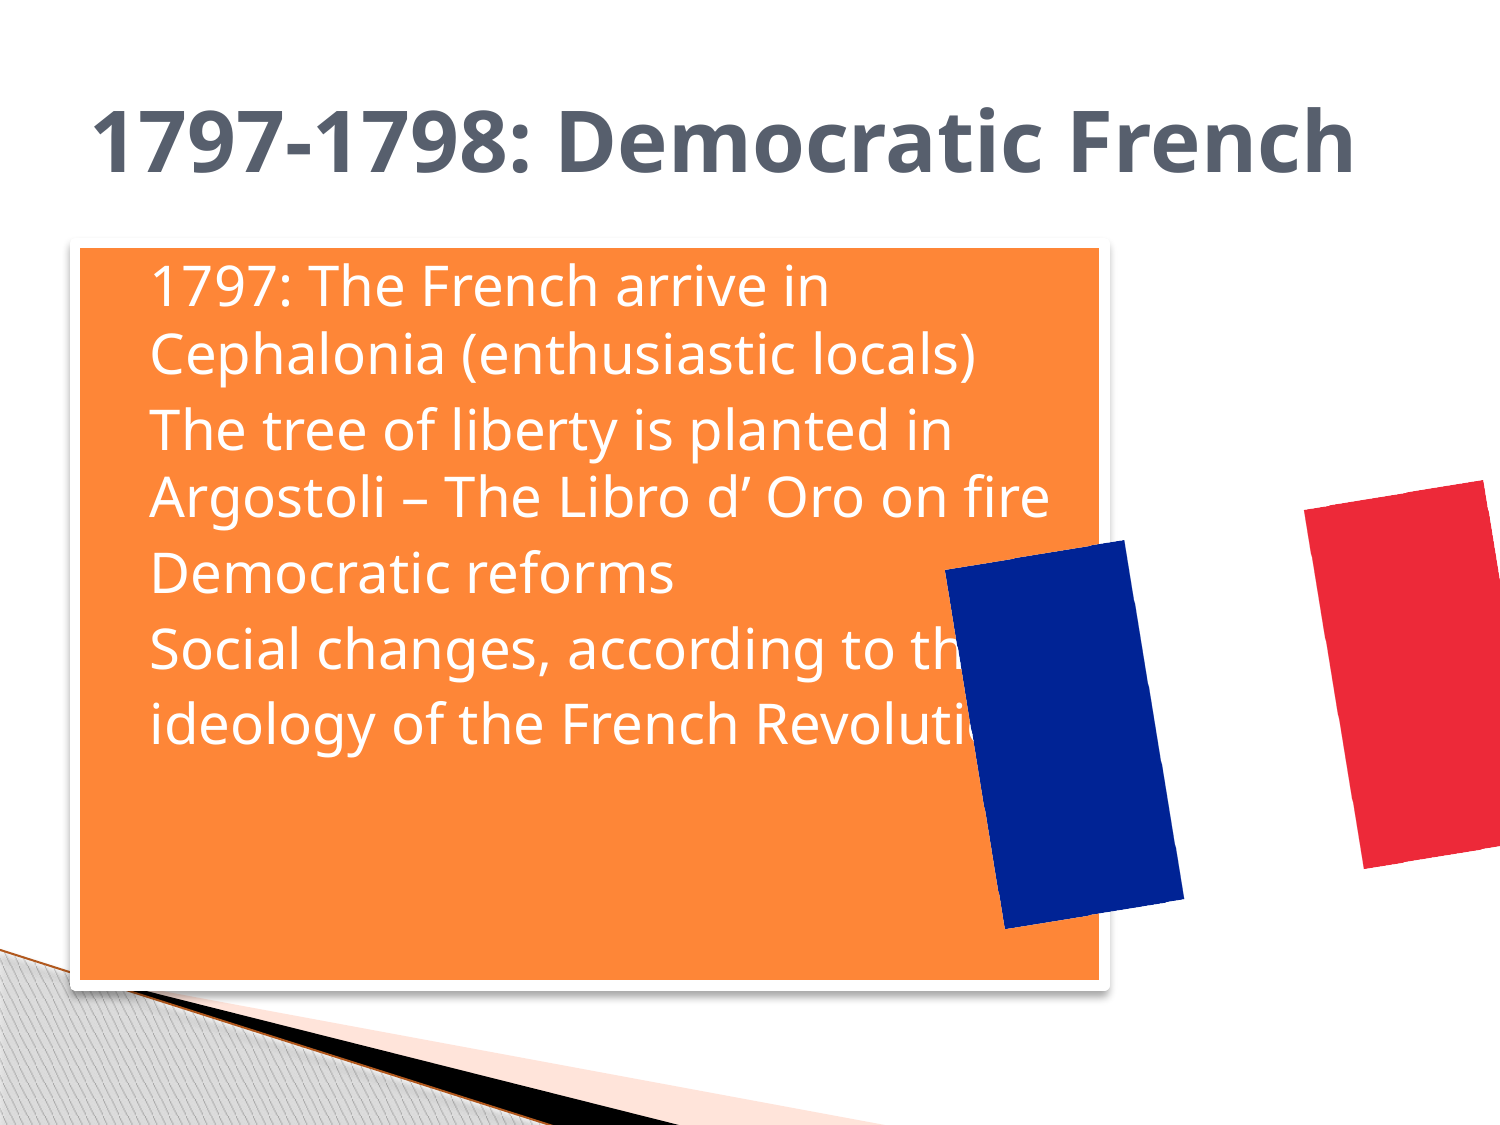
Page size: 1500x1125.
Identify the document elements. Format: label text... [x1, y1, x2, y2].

picture [946, 480, 1500, 929]
title 1797-1798: Democratic French [75, 45, 1425, 233]
list 1797: The French arrive in Cephalonia (enthusiastic locals) The tree of liberty is planted in Argostoli – The Libro d’ Oro on fire Democratic reforms Social changes, according to the ideology of the French Revolution [70, 238, 1110, 991]
